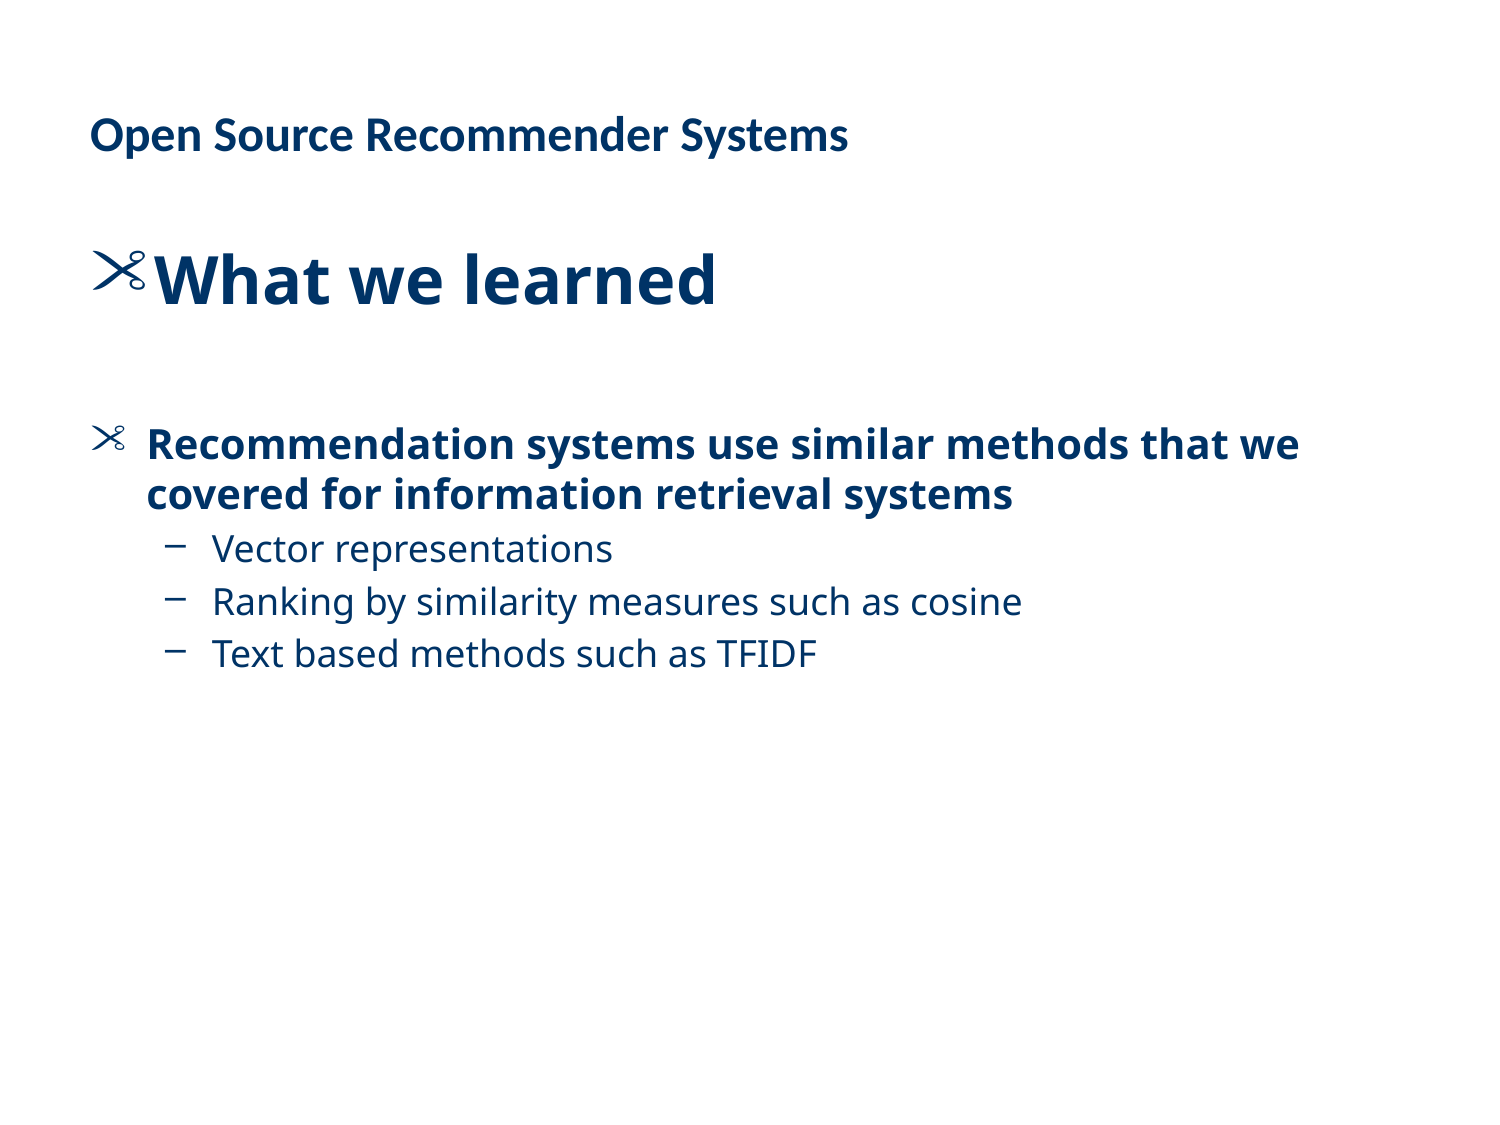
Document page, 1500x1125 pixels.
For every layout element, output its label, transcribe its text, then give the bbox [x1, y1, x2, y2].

list What we learned Recommendation systems use similar methods that we covered for information retrieval systems Vector representations Ranking by similarity measures such as cosine Text based methods such as TFIDF [74, 229, 1426, 1000]
title Open Source Recommender Systems [74, 37, 1426, 226]
